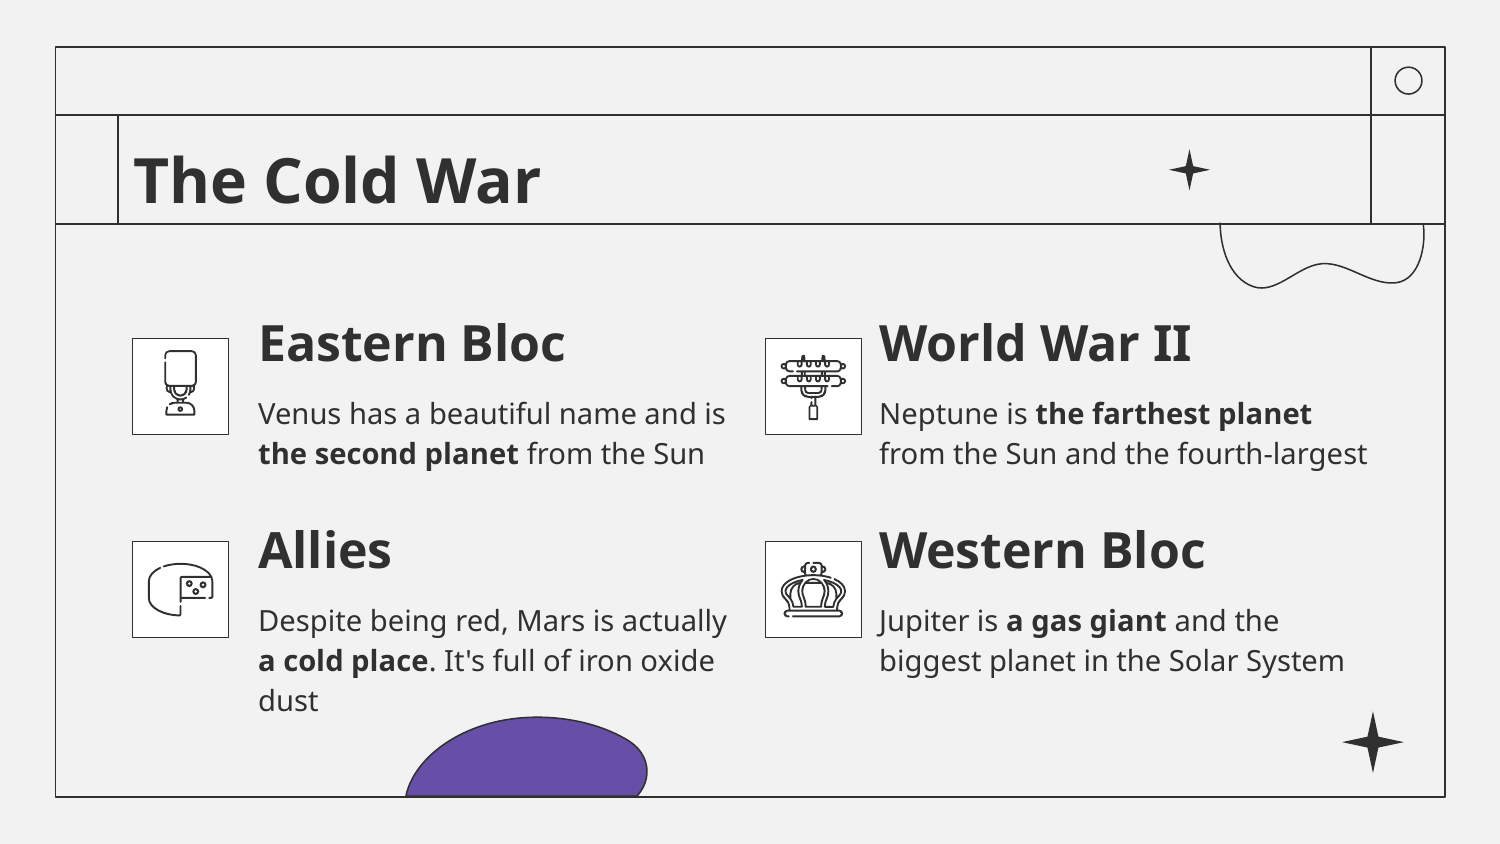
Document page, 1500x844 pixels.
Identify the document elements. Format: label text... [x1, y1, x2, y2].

text_box [1220, 232, 1424, 288]
subtitle Western Bloc [864, 509, 1384, 581]
subtitle Venus has a beautiful name and is the second planet from the Sun [243, 375, 763, 474]
text_box [765, 541, 862, 638]
subtitle Jupiter is a gas giant and the biggest planet in the Solar System [864, 581, 1384, 681]
text_box [132, 541, 229, 638]
subtitle World War II [864, 302, 1384, 375]
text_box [147, 562, 214, 617]
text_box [55, 114, 1446, 225]
text_box [132, 338, 229, 435]
text_box [765, 338, 862, 435]
subtitle Eastern Bloc [243, 302, 763, 375]
subtitle Neptune is the farthest planet from the Sun and the fourth-largest [864, 375, 1384, 474]
subtitle Allies [243, 509, 763, 581]
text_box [780, 561, 847, 618]
text_box [780, 354, 847, 421]
subtitle Despite being red, Mars is actually a cold place. It's full of iron oxide dust [243, 581, 763, 681]
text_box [164, 349, 198, 416]
